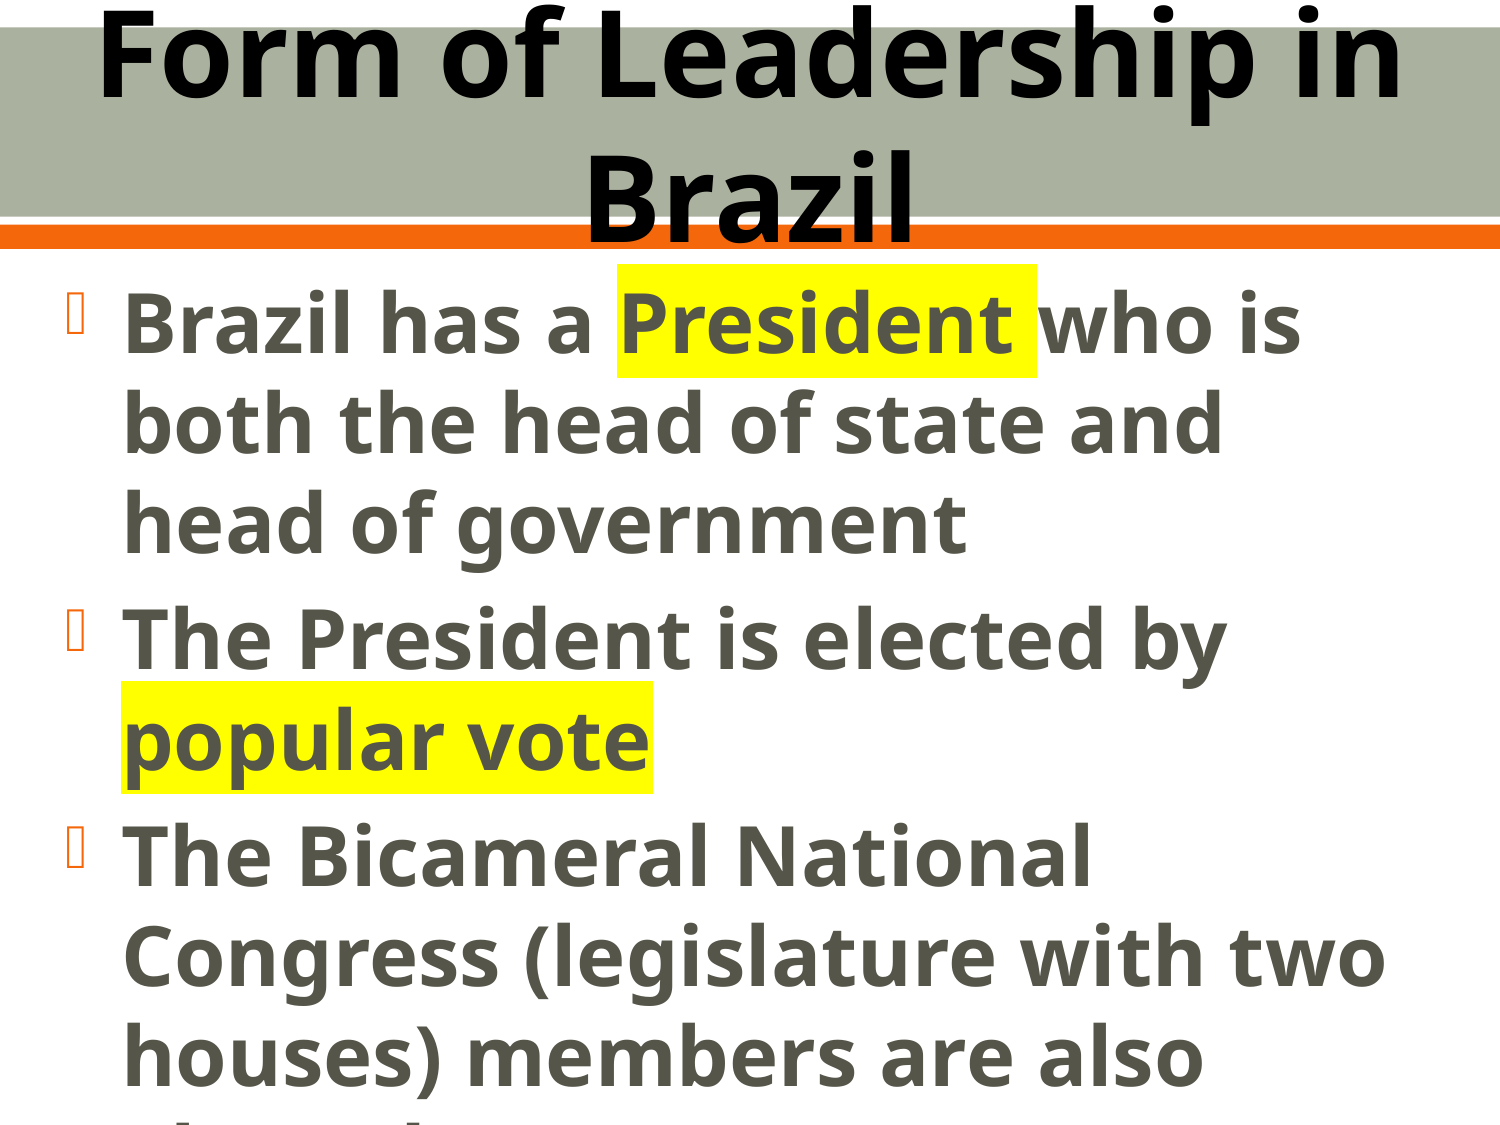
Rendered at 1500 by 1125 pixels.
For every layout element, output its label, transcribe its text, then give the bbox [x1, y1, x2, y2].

title Form of Leadership in Brazil [0, 29, 1500, 213]
list Brazil has a President who is both the head of state and head of government The President is elected by popular vote The Bicameral National Congress (legislature with two houses) members are also elected. [50, 262, 1450, 1113]
